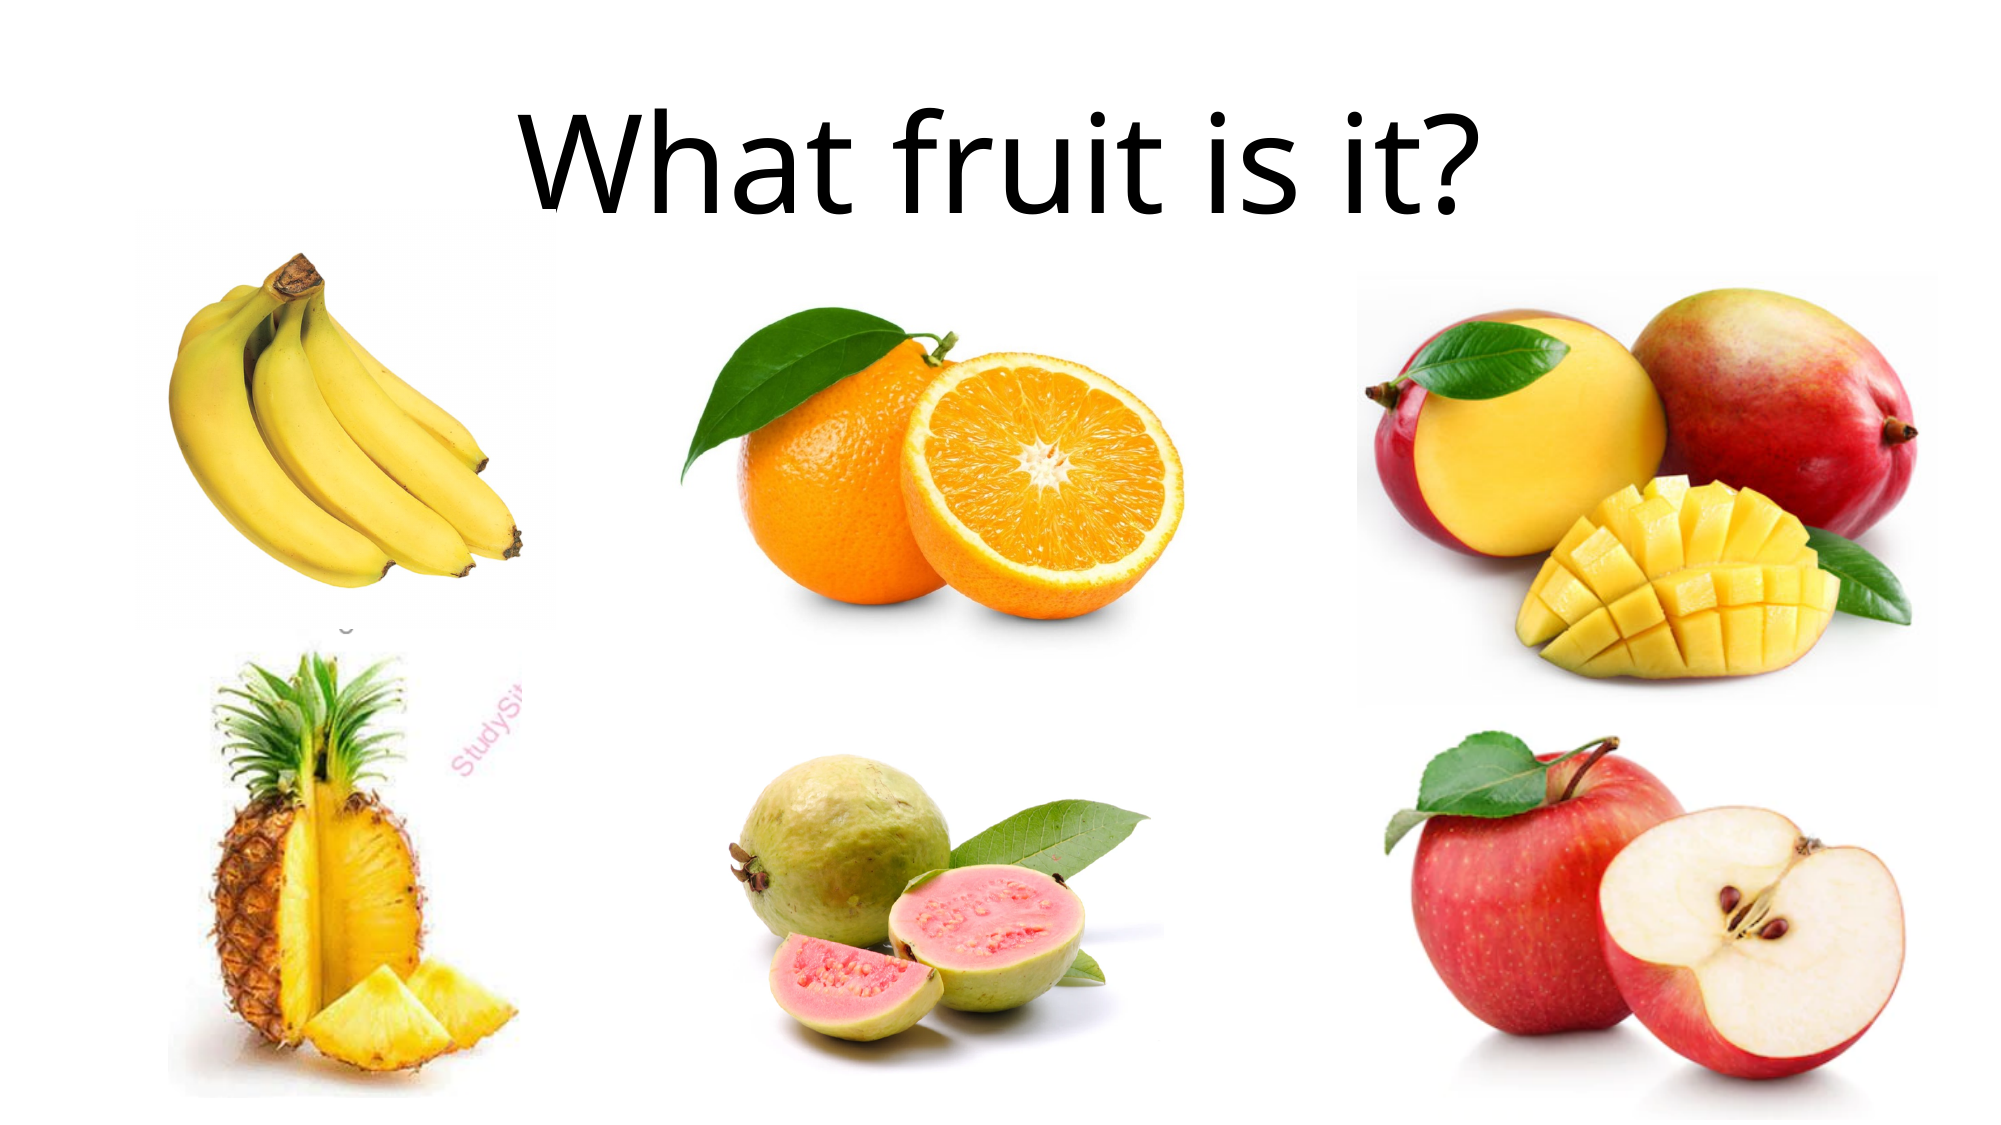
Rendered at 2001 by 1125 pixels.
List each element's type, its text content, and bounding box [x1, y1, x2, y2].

picture [168, 629, 522, 1098]
picture [711, 686, 1164, 1125]
picture [1357, 269, 1938, 1120]
picture [672, 269, 1202, 667]
title What fruit is it? [137, 59, 1863, 278]
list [135, 209, 555, 630]
